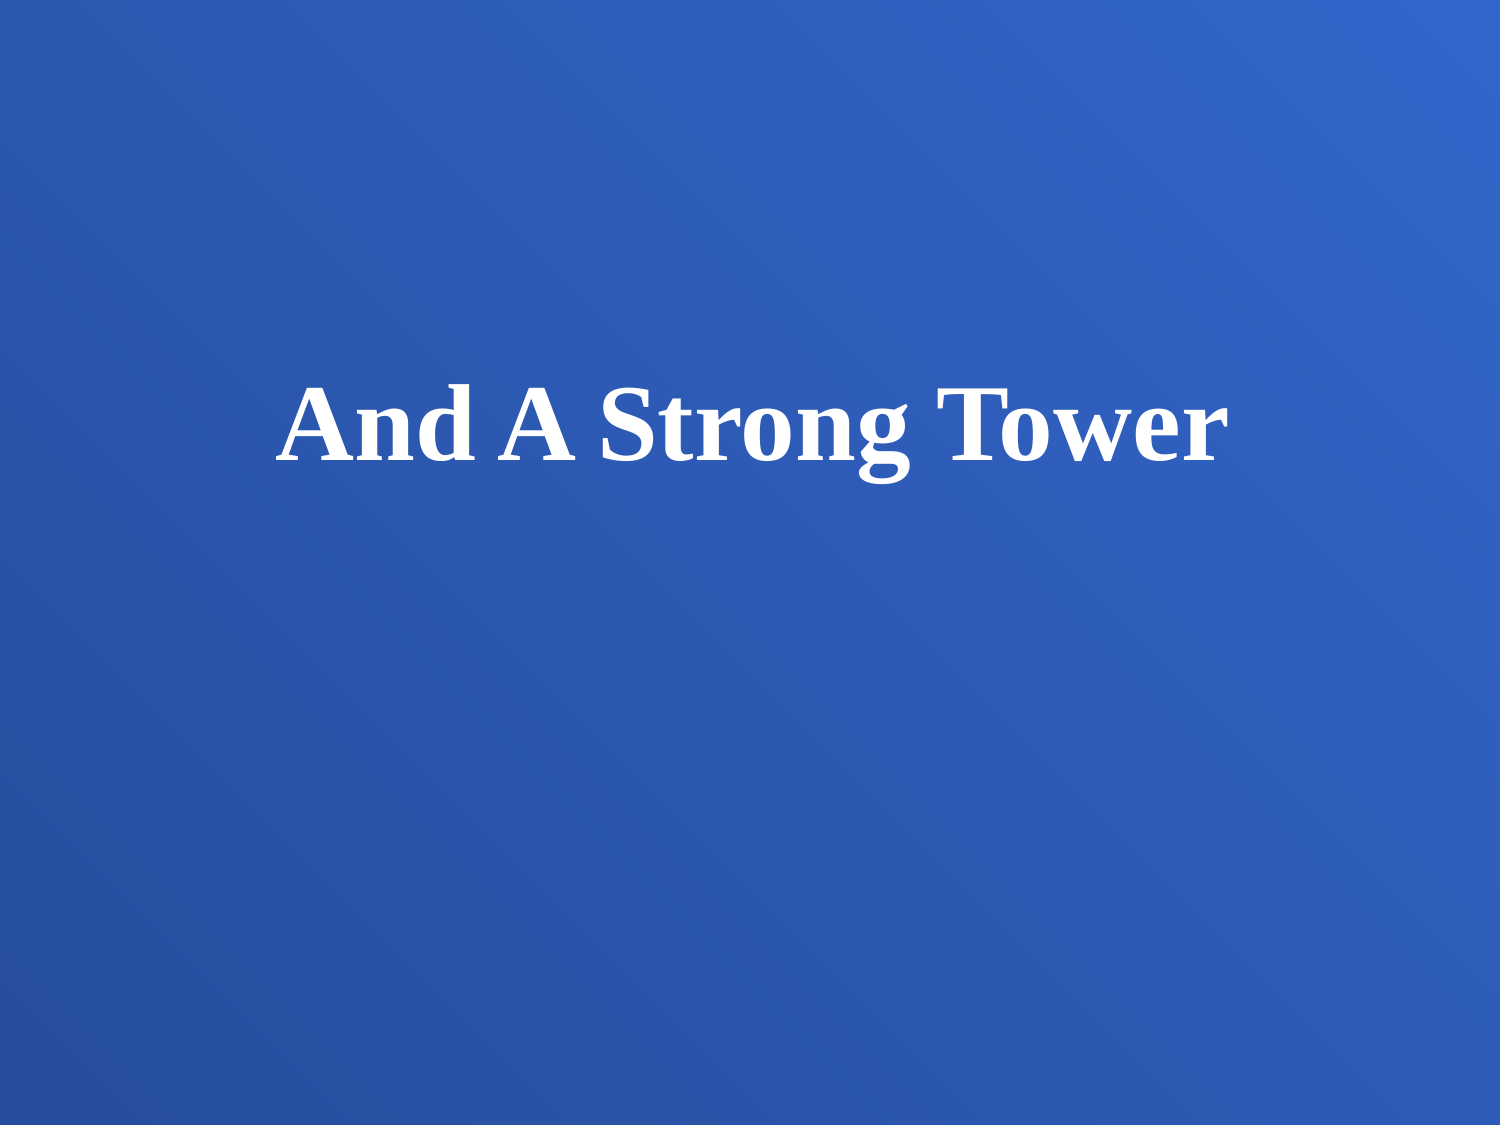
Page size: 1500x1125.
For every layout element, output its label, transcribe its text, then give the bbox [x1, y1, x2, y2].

text_box And A Strong Tower [2, 365, 1500, 599]
